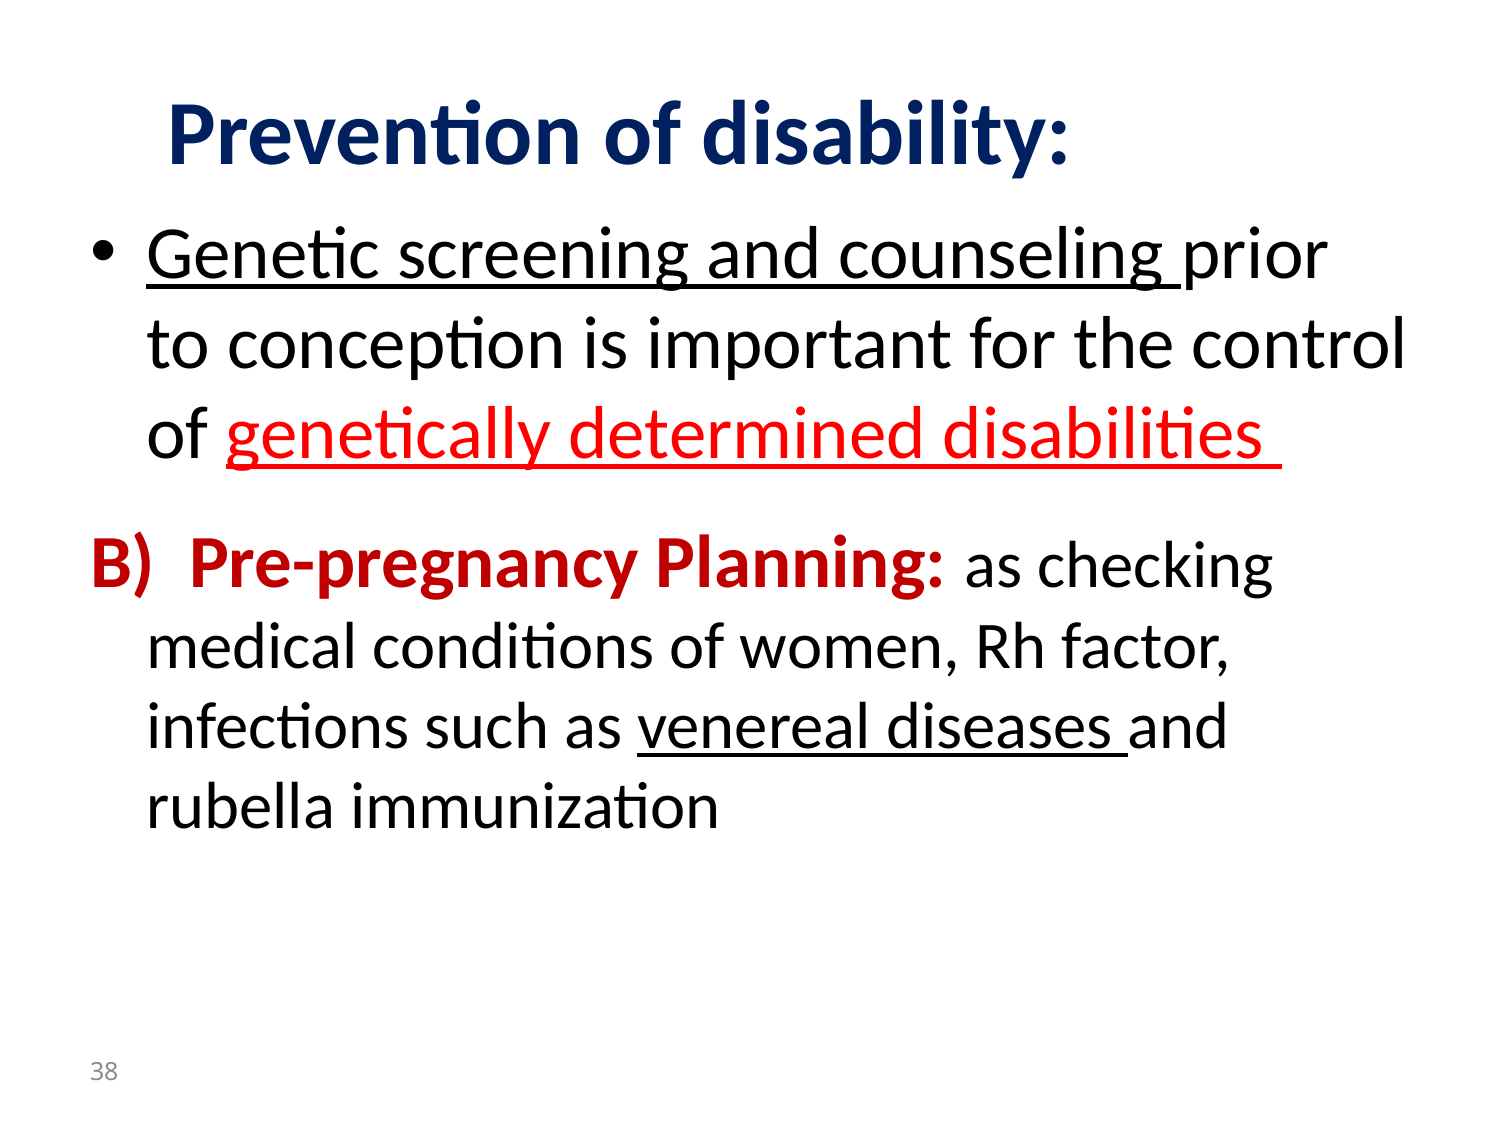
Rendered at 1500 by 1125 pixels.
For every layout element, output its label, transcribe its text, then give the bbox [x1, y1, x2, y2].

slide_number 38 [75, 1042, 425, 1103]
list Genetic screening and counseling prior to conception is important for the control of genetically determined disabilities B) Pre-pregnancy Planning: as checking medical conditions of women, Rh factor, infections such as venereal diseases and rubella immunization [74, 196, 1426, 868]
title Prevention of disability: [152, 58, 1426, 196]
